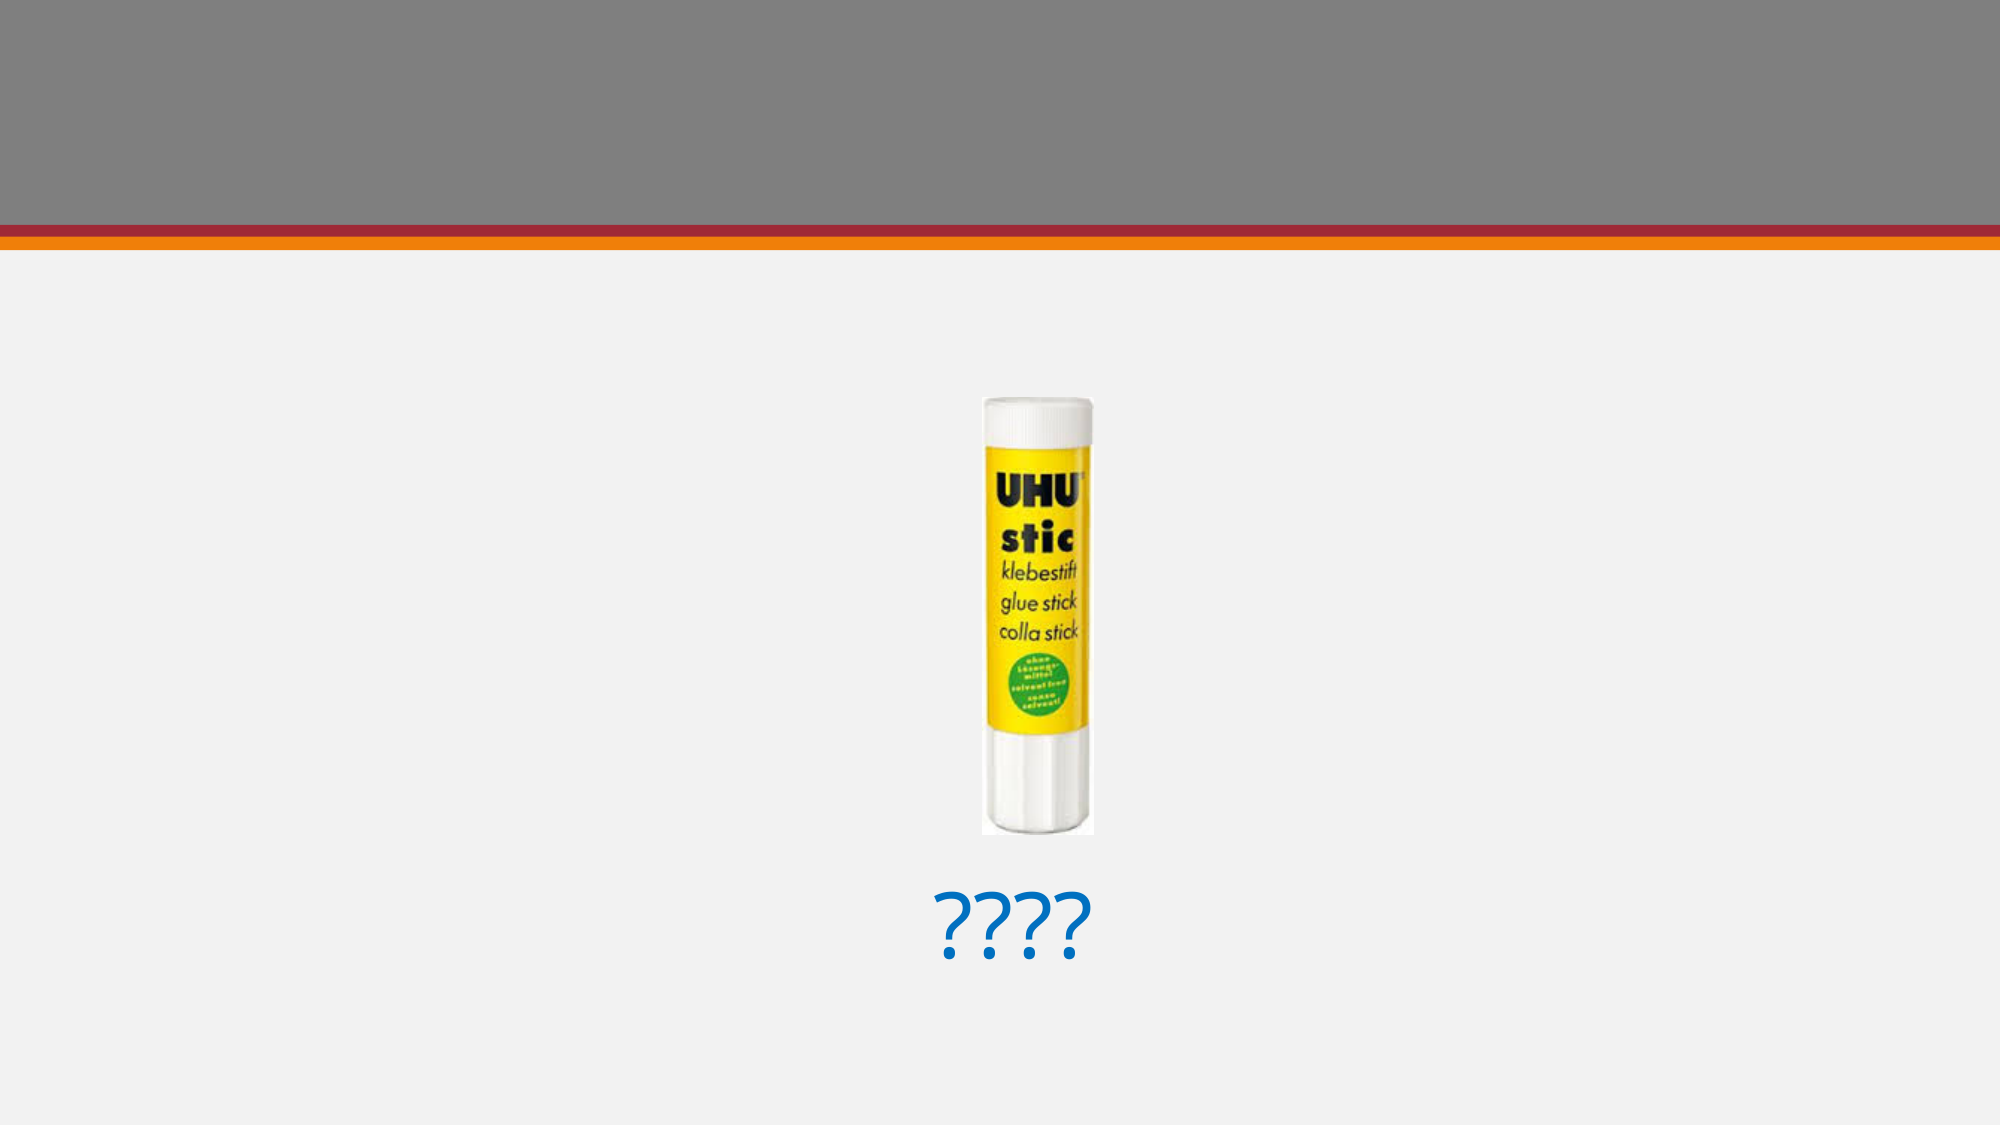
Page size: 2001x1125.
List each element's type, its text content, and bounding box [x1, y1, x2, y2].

picture [981, 397, 1094, 835]
text_box ???? [338, 834, 1689, 1010]
